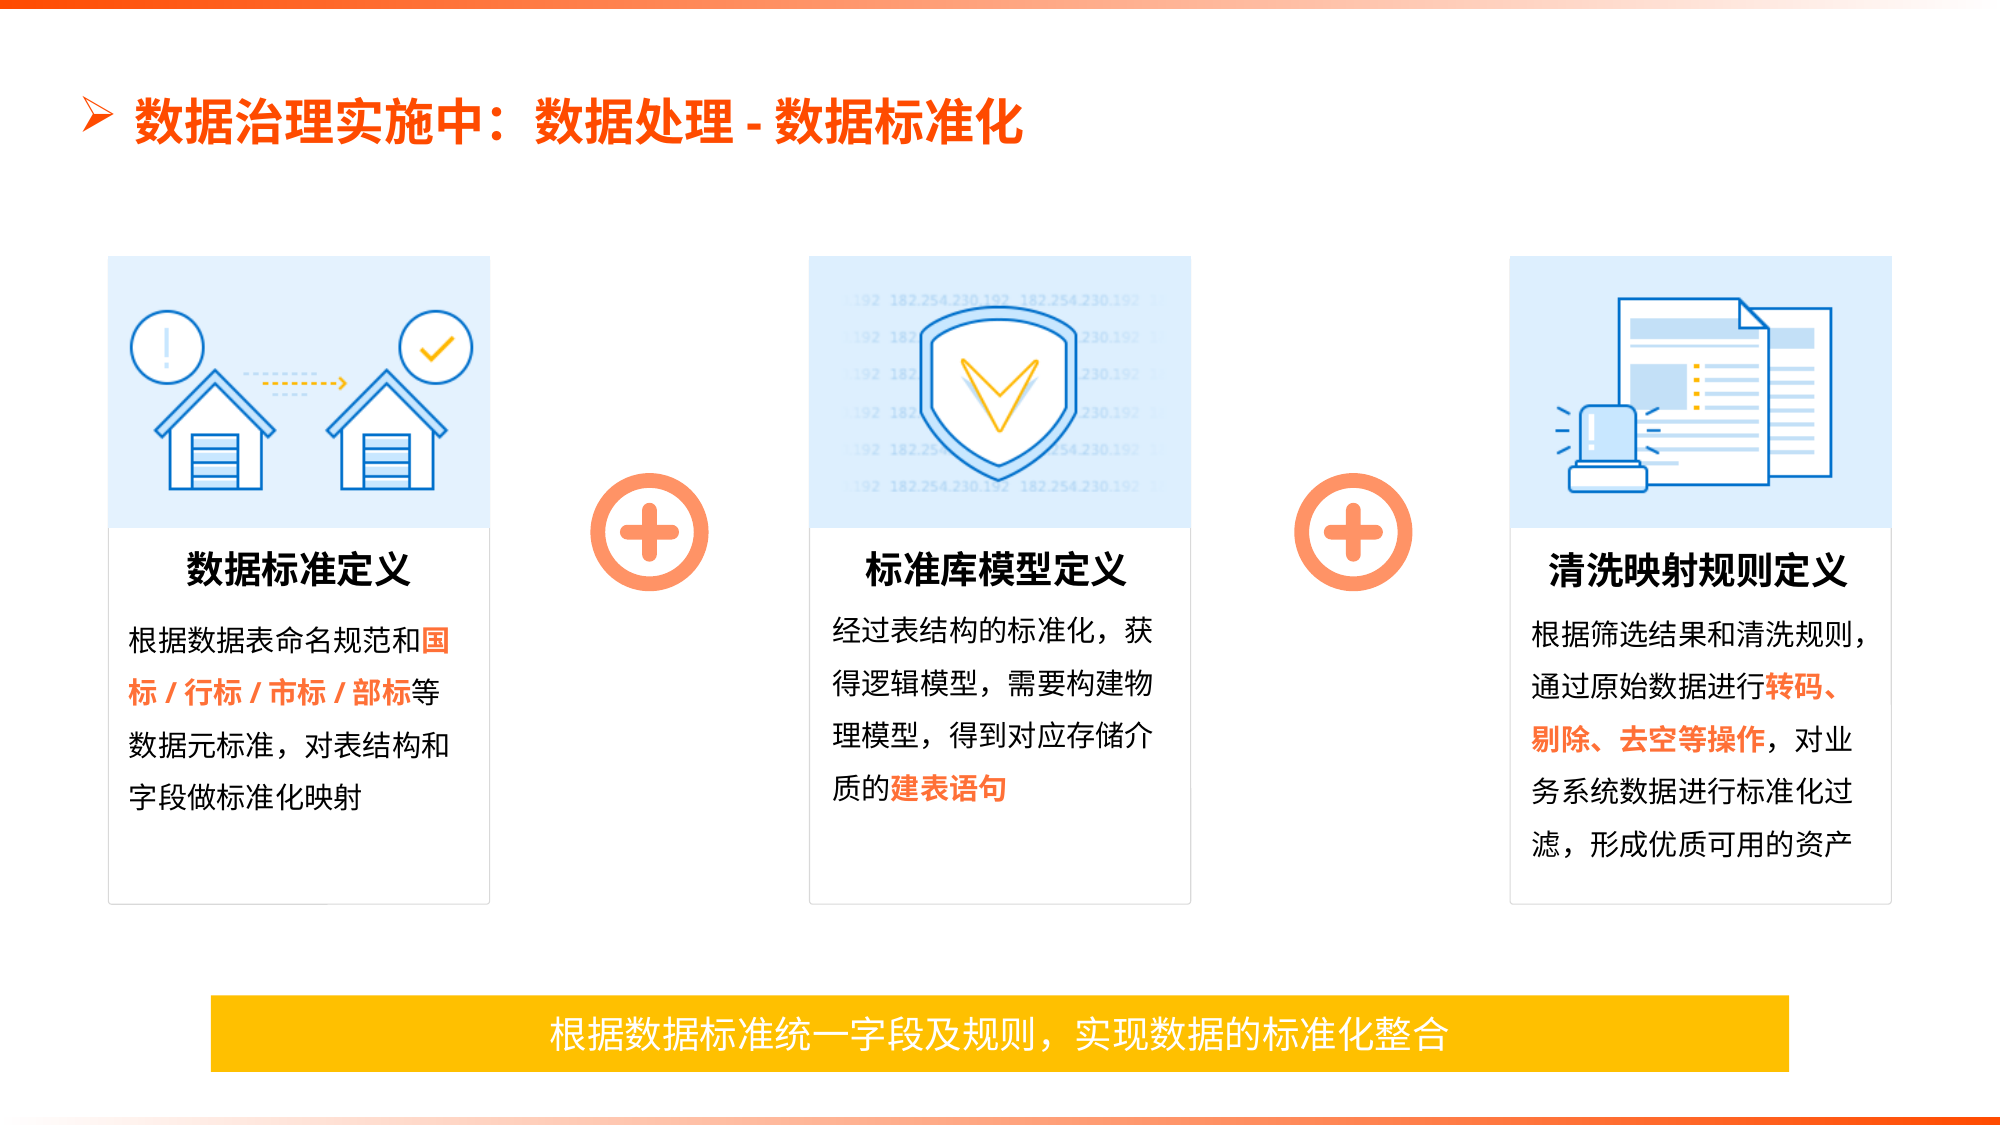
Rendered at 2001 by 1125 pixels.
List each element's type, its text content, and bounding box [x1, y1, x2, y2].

text_box [590, 473, 709, 592]
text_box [1510, 256, 1892, 905]
text_box [1294, 473, 1413, 592]
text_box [809, 256, 1191, 905]
title 数据治理实施中：数据处理-数据标准化 [63, 59, 1957, 182]
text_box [108, 256, 490, 905]
text_box 根据数据标准统一字段及规则，实现数据的标准化整合 [210, 995, 1790, 1072]
